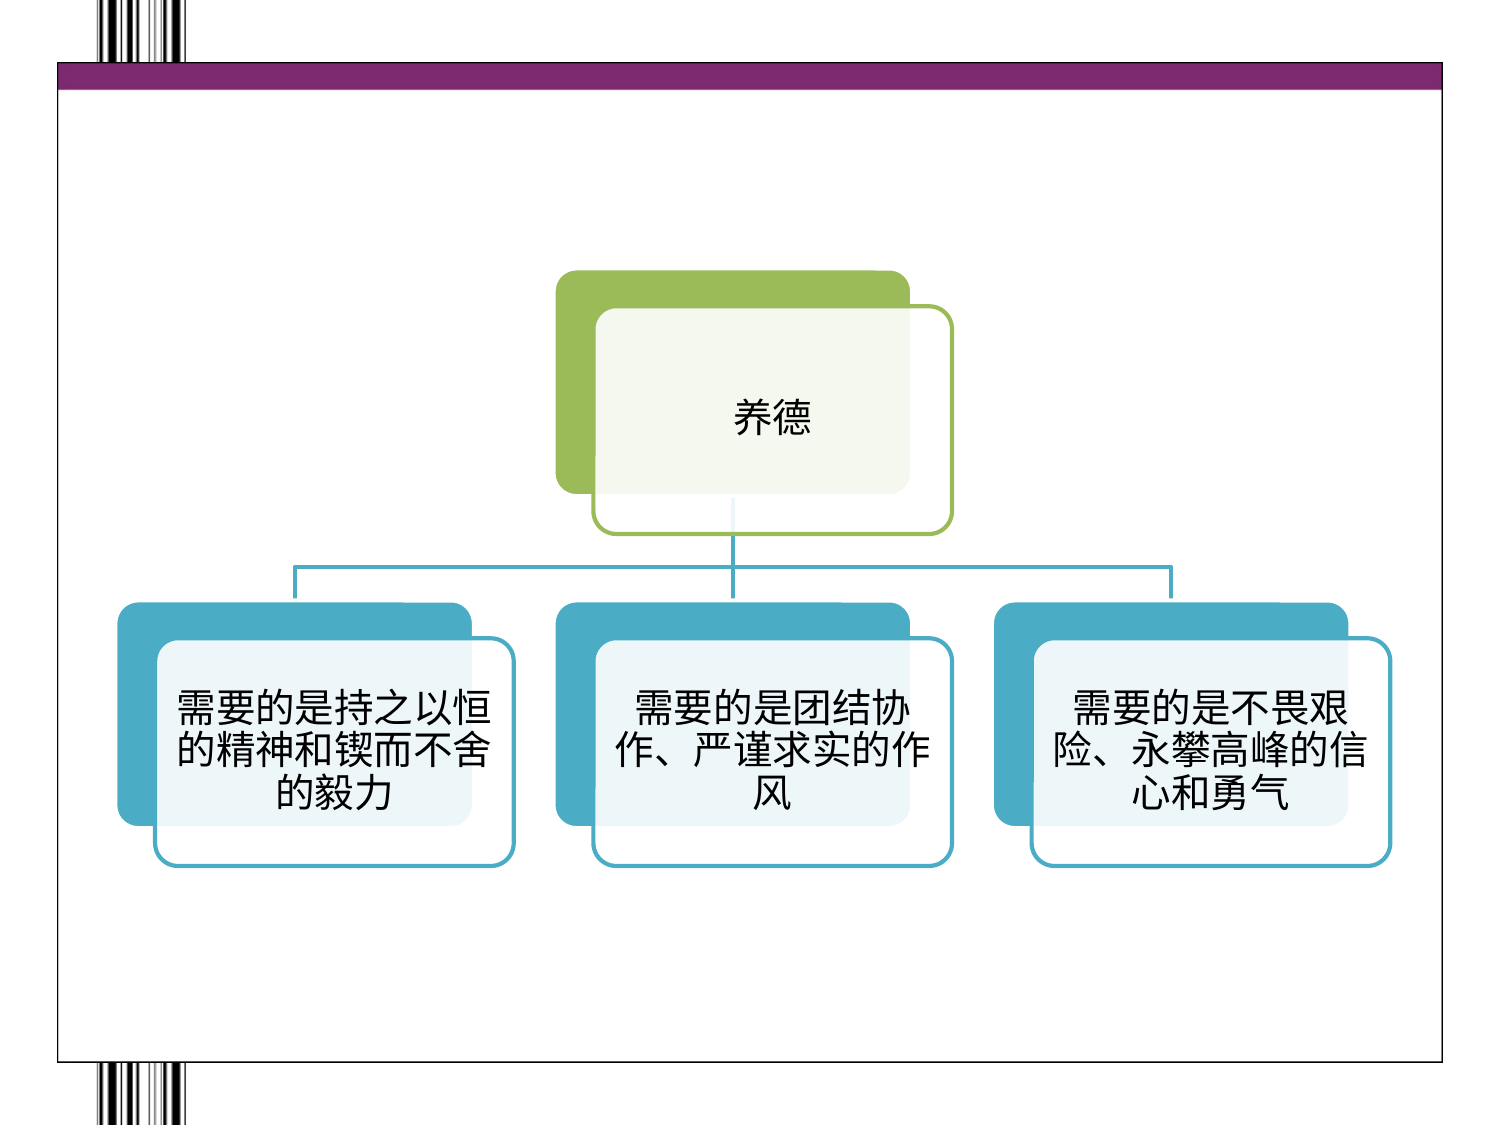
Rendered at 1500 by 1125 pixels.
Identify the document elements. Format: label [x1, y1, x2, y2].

picture [0, 0, 1500, 1125]
list [115, 184, 1391, 951]
